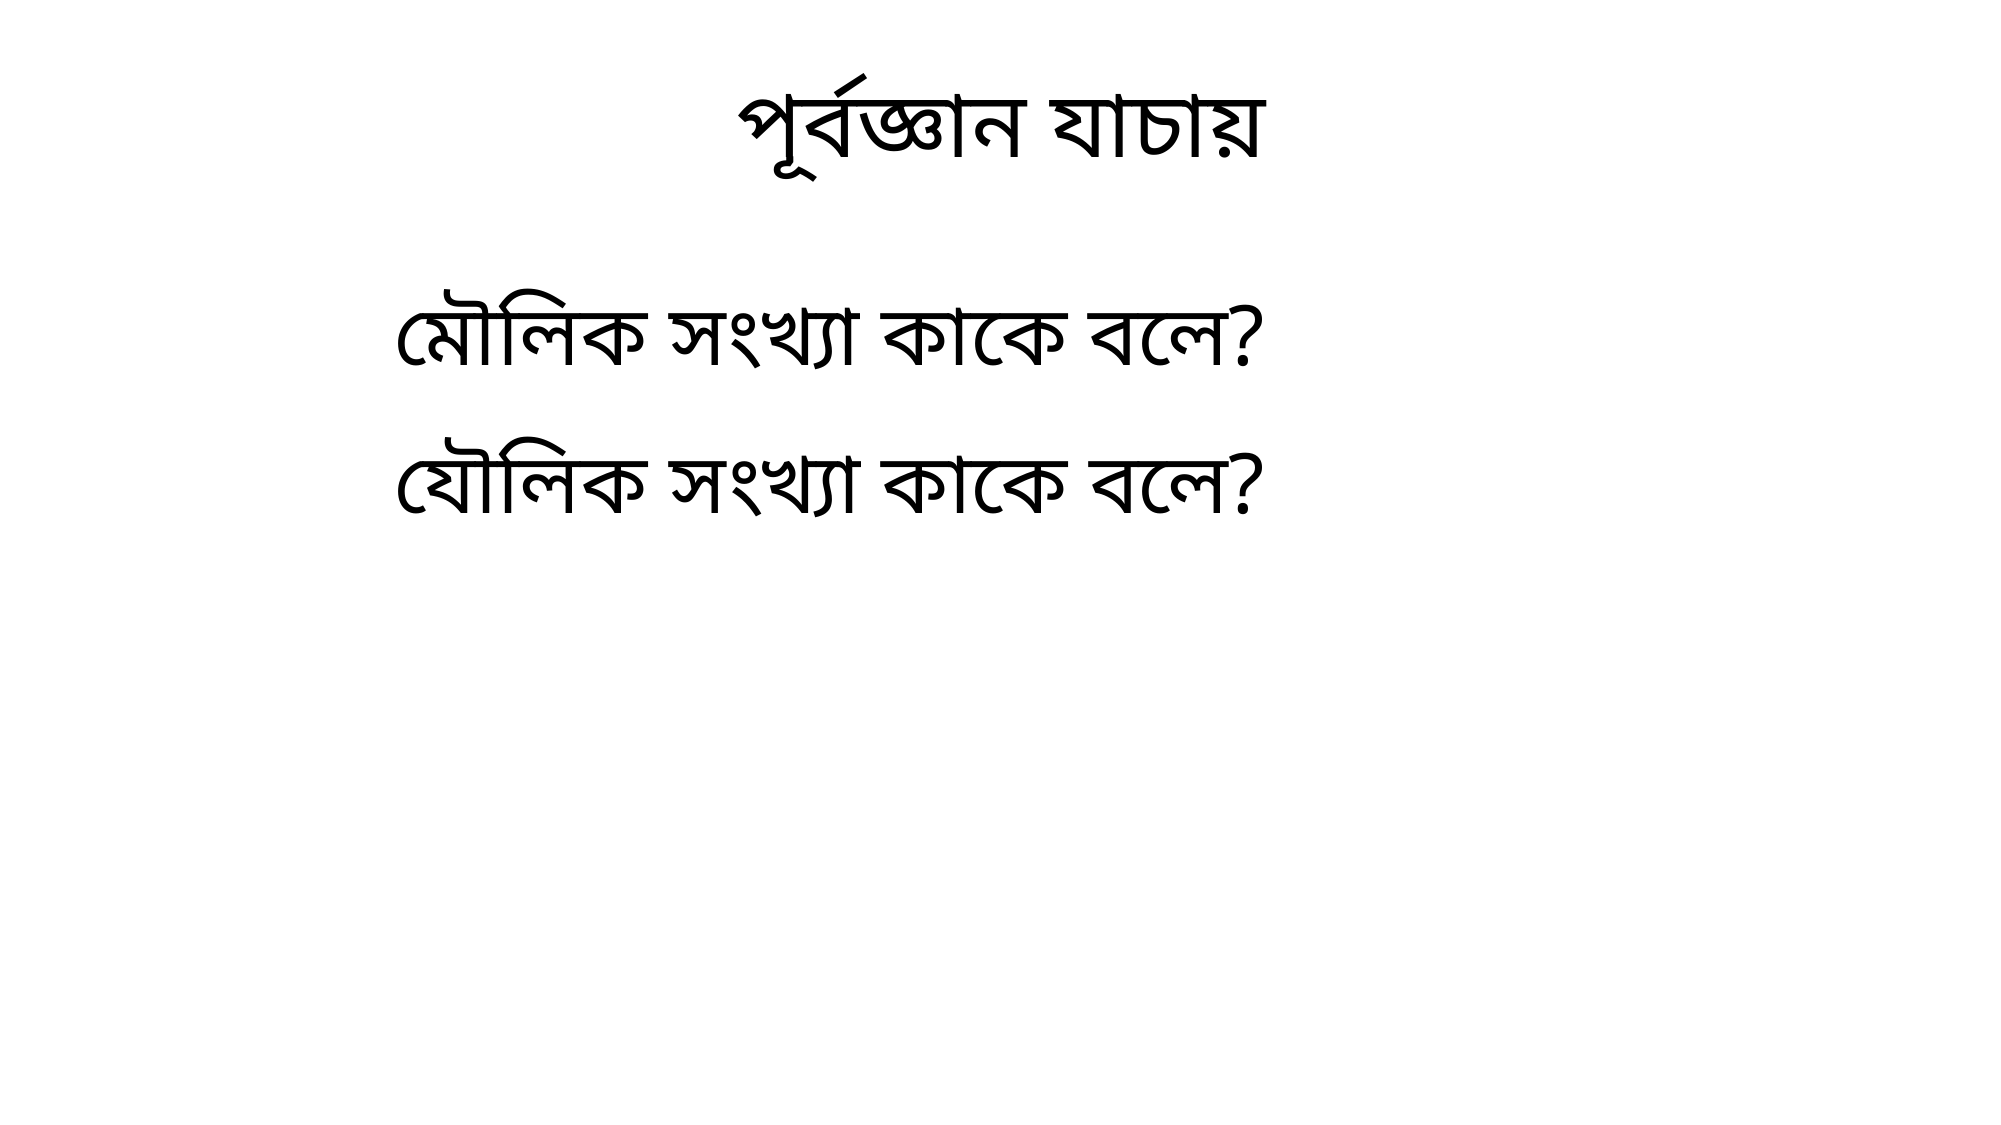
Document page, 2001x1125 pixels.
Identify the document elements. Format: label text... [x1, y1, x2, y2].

text_box যৌলিক সংখ্যা কাকে বলে? [379, 422, 1348, 538]
text_box মৌলিক সংখ্যা কাকে বলে? [379, 274, 1348, 390]
text_box পূর্বজ্ঞান যাচায় [655, 57, 1348, 183]
